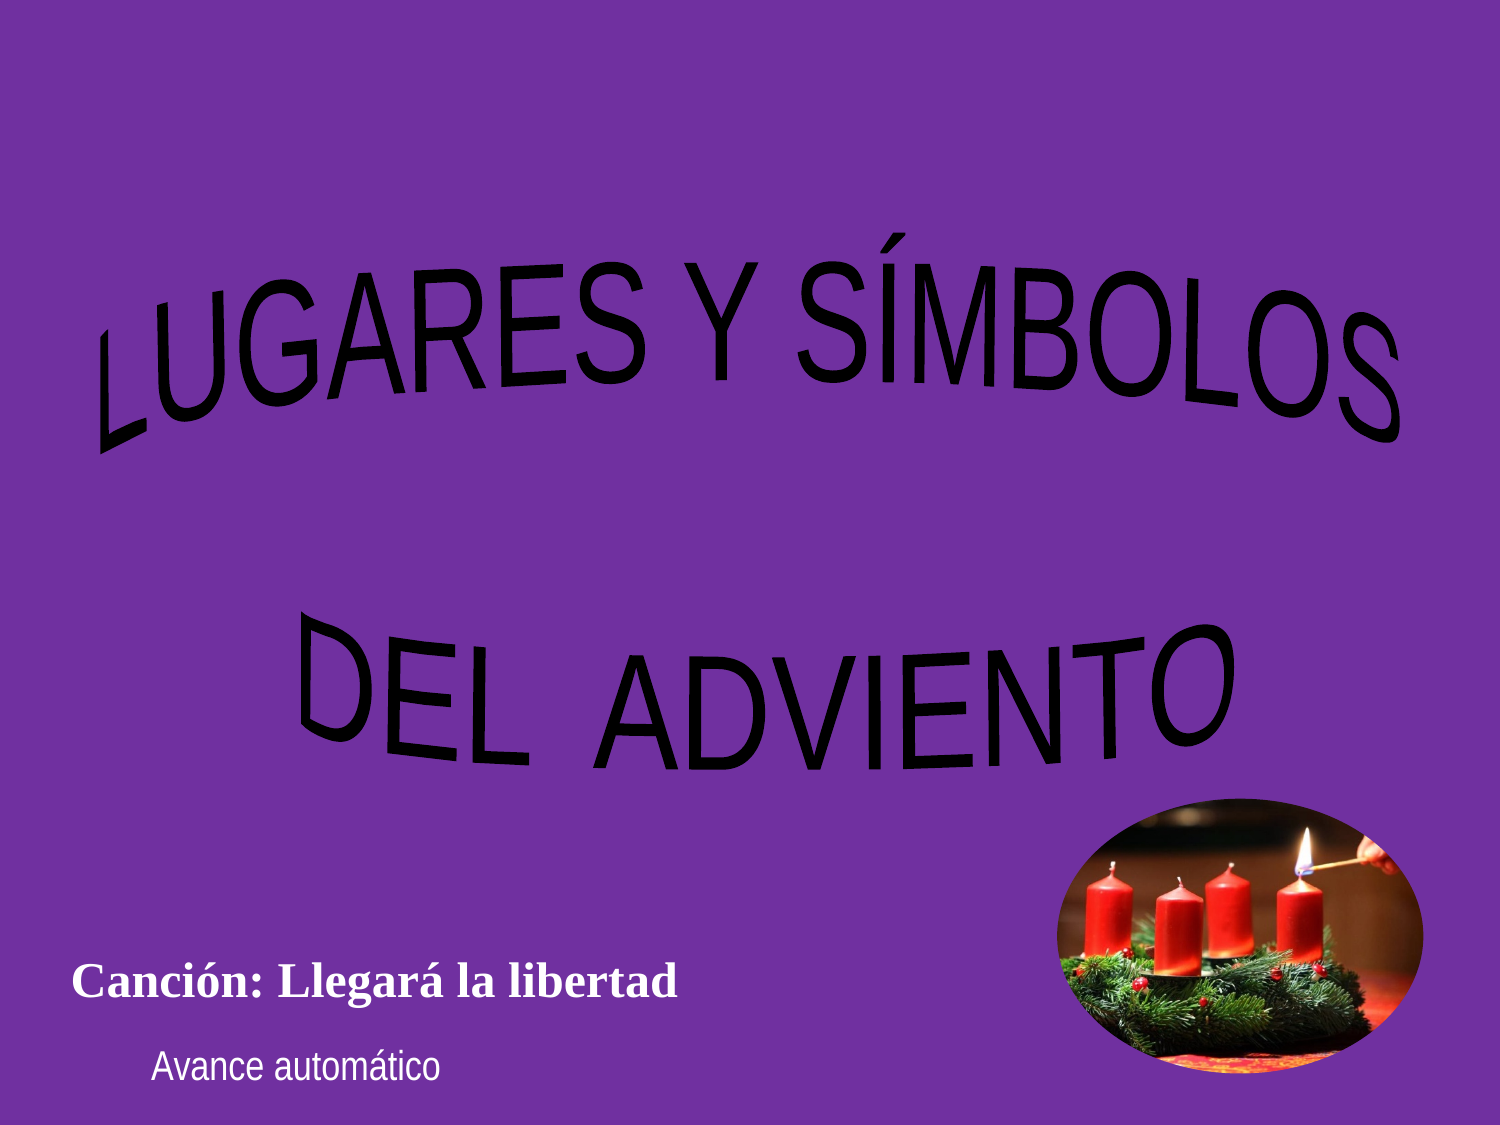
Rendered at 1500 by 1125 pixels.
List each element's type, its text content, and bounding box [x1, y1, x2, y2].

picture [1056, 798, 1424, 1074]
text_box Avance automático [123, 1023, 467, 1098]
text_box Canción: Llegará la libertad [55, 940, 694, 1016]
